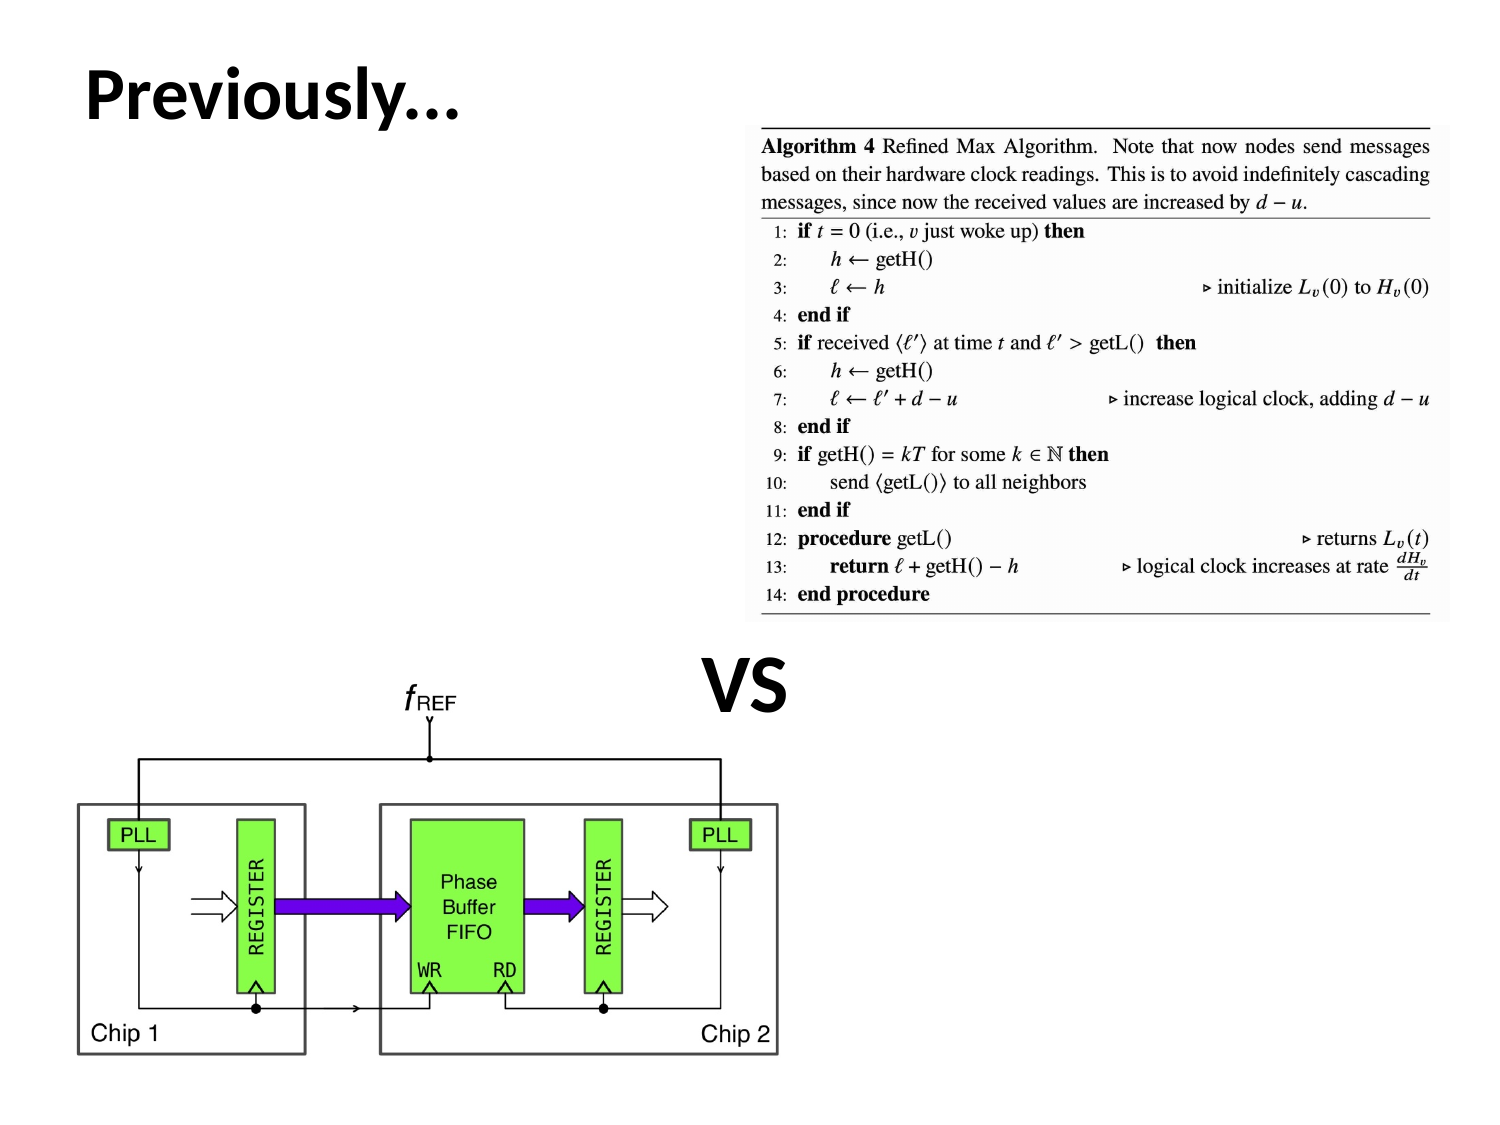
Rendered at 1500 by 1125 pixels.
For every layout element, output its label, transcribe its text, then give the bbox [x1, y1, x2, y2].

picture [744, 125, 1451, 622]
text_box VS [683, 633, 808, 764]
title Previously... [70, 37, 1450, 150]
picture [70, 680, 785, 1062]
